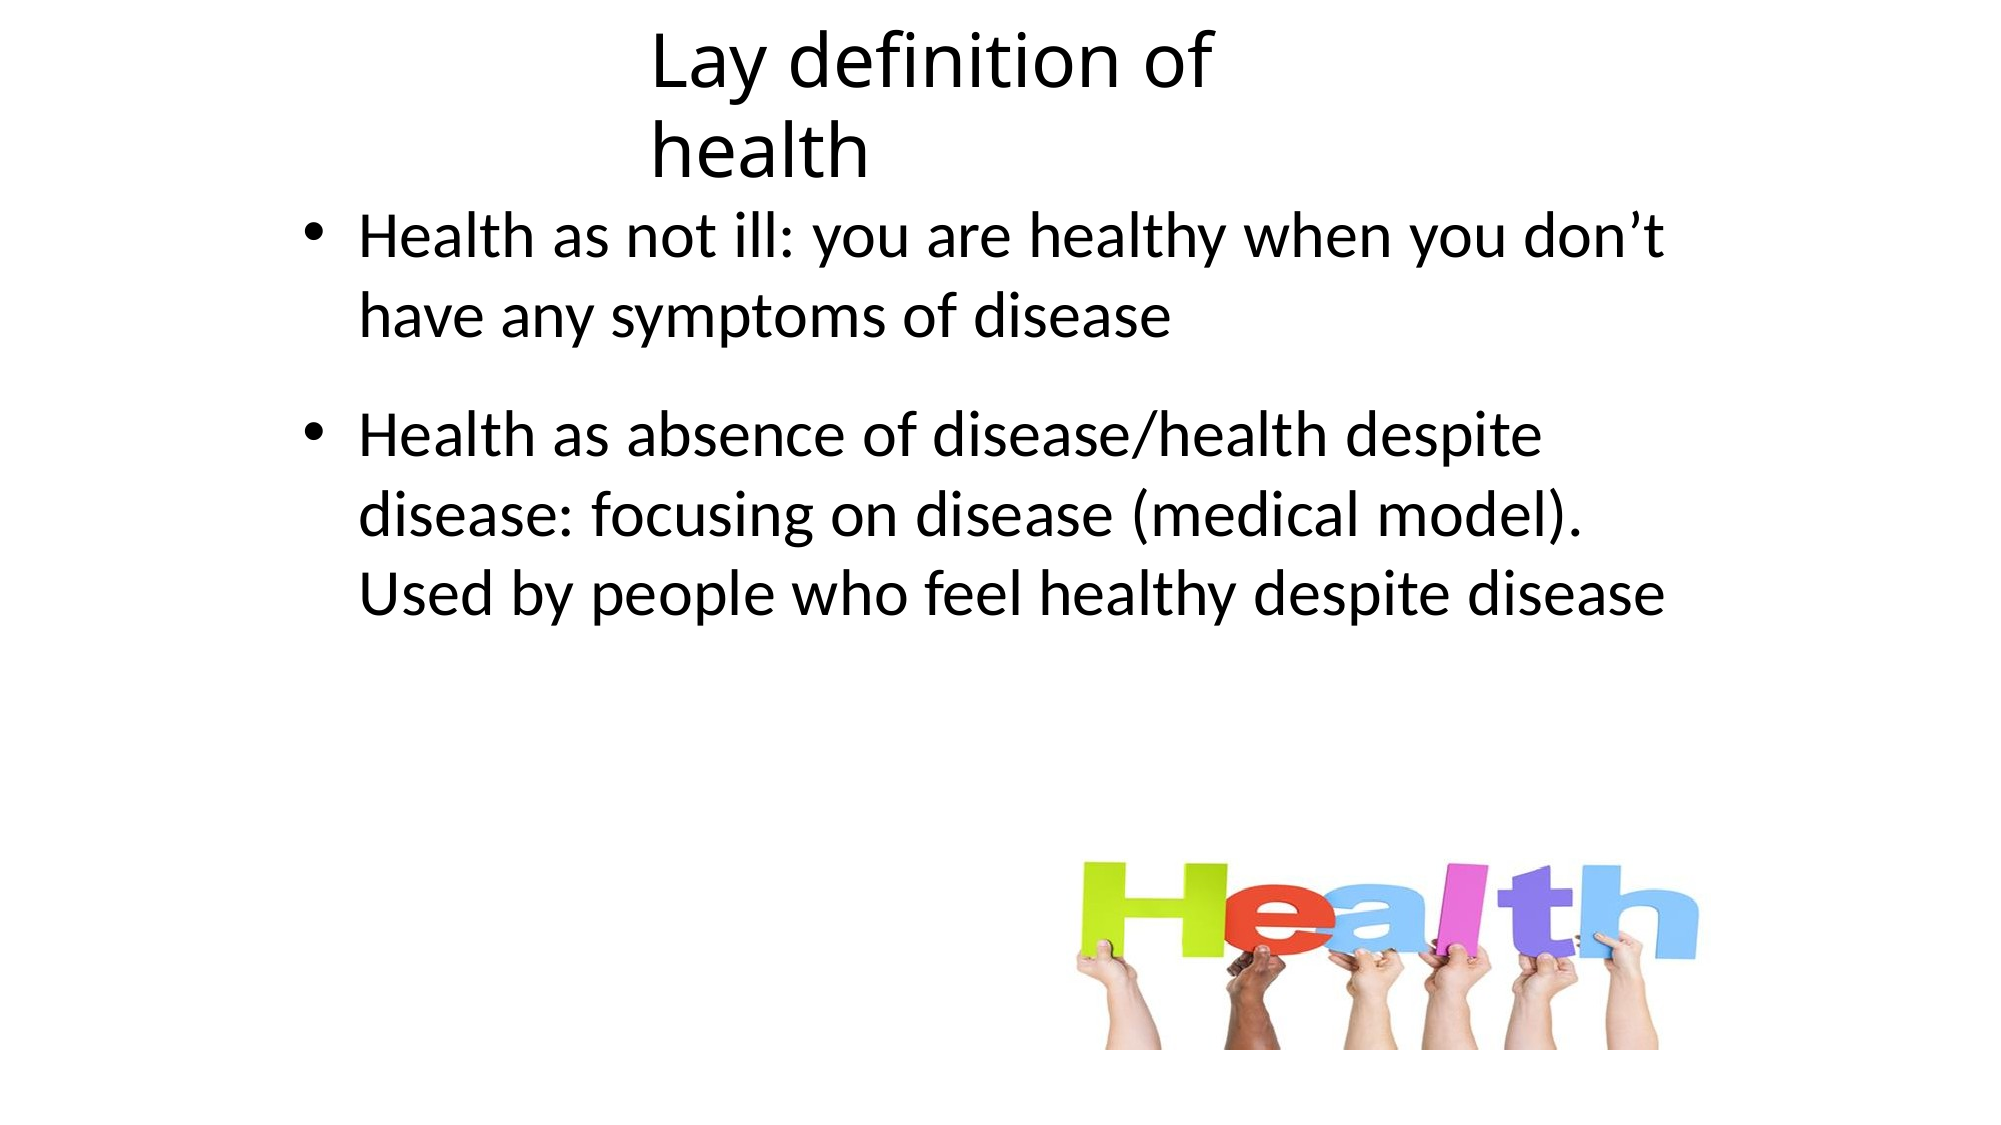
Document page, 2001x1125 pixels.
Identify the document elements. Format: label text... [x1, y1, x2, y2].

picture [1066, 858, 1711, 1050]
title Lay definition of health [646, 6, 1353, 188]
text_box Health as not ill: you are healthy when you don’t have any symptoms of disease Health as absence of disease/health despite disease: focusing on disease (medical model). Used by people who feel healthy despite disease [300, 188, 1676, 629]
